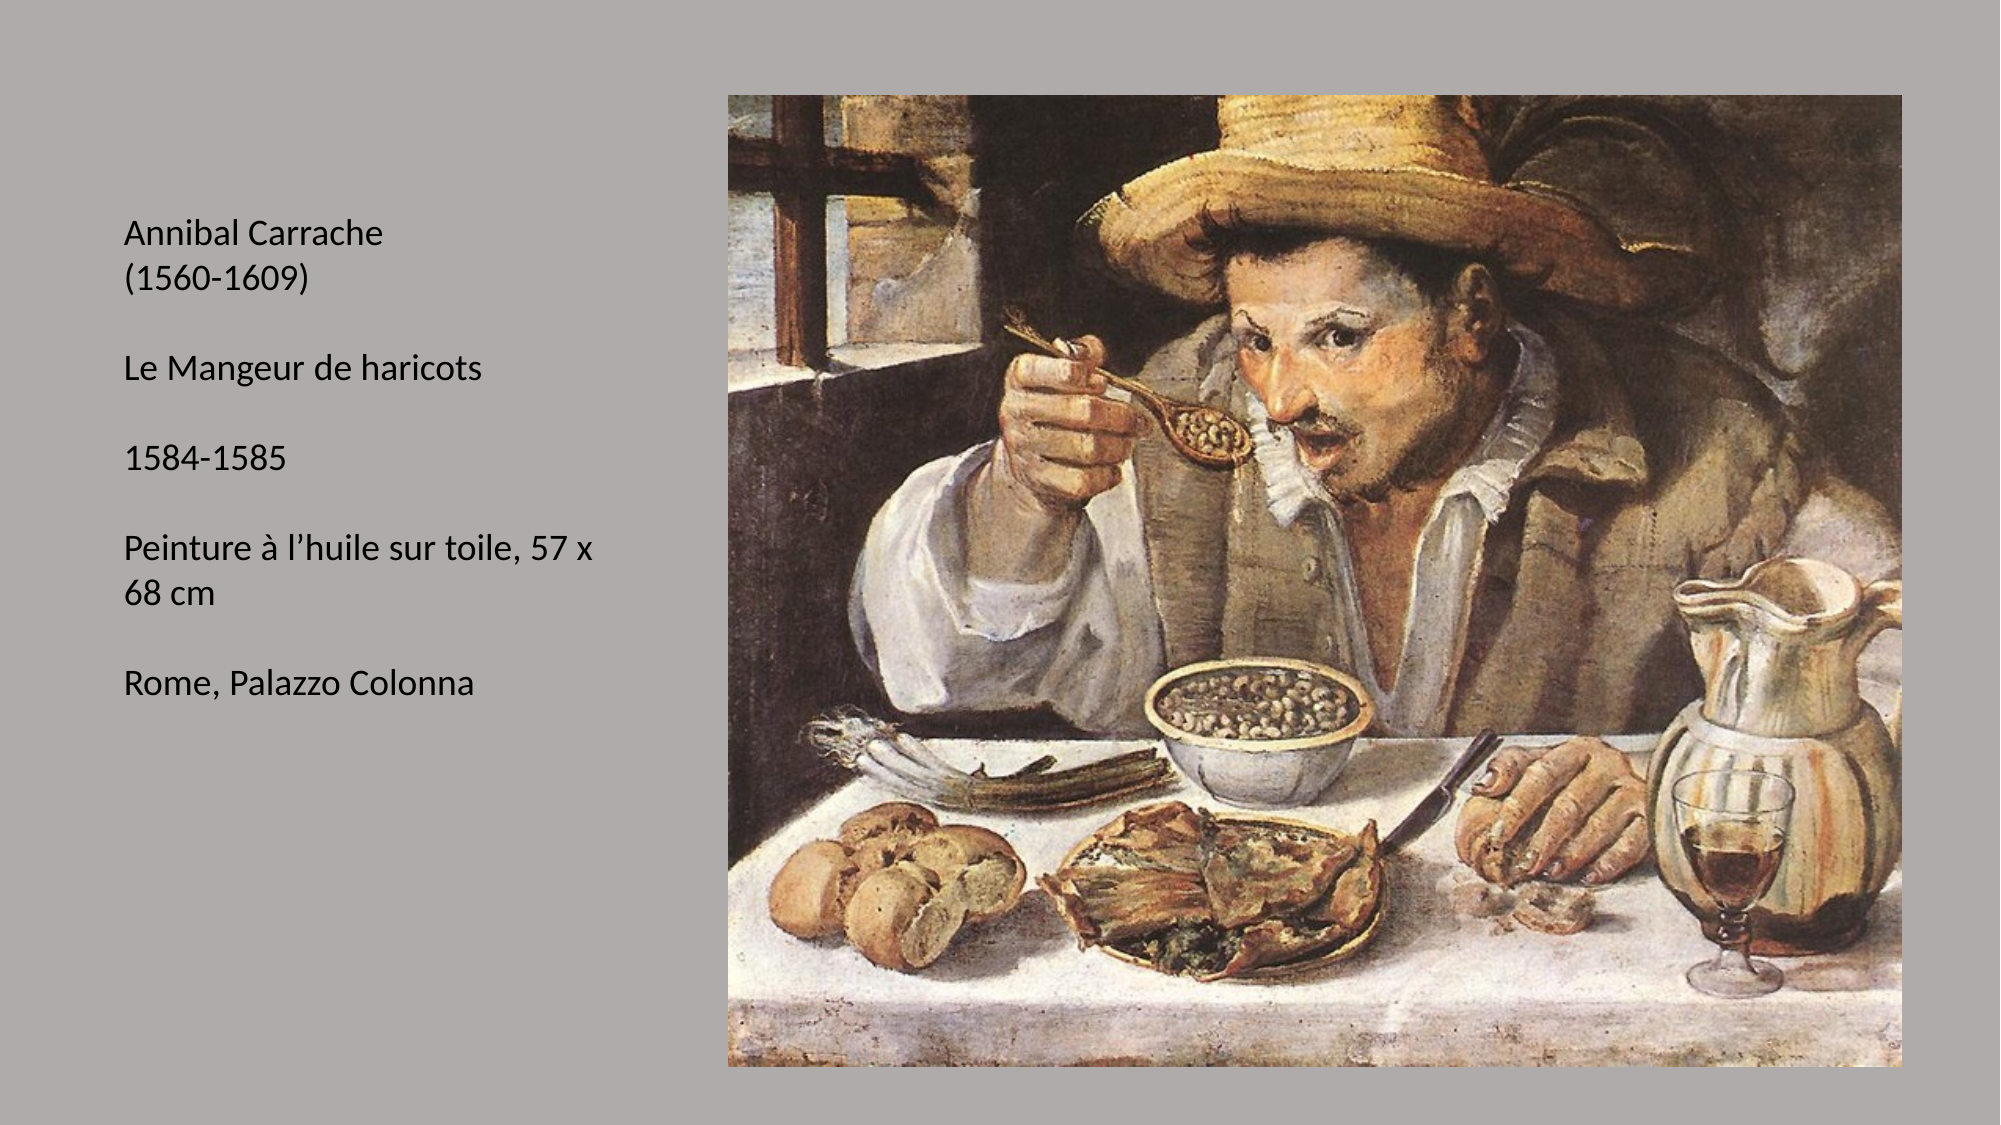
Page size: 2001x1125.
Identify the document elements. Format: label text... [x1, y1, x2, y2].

picture [728, 95, 1902, 1067]
text_box Annibal Carrache (1560-1609) Le Mangeur de haricots 1584-1585 Peinture à l’huile sur toile, 57 x 68 cm Rome, Palazzo Colonna [109, 110, 637, 711]
